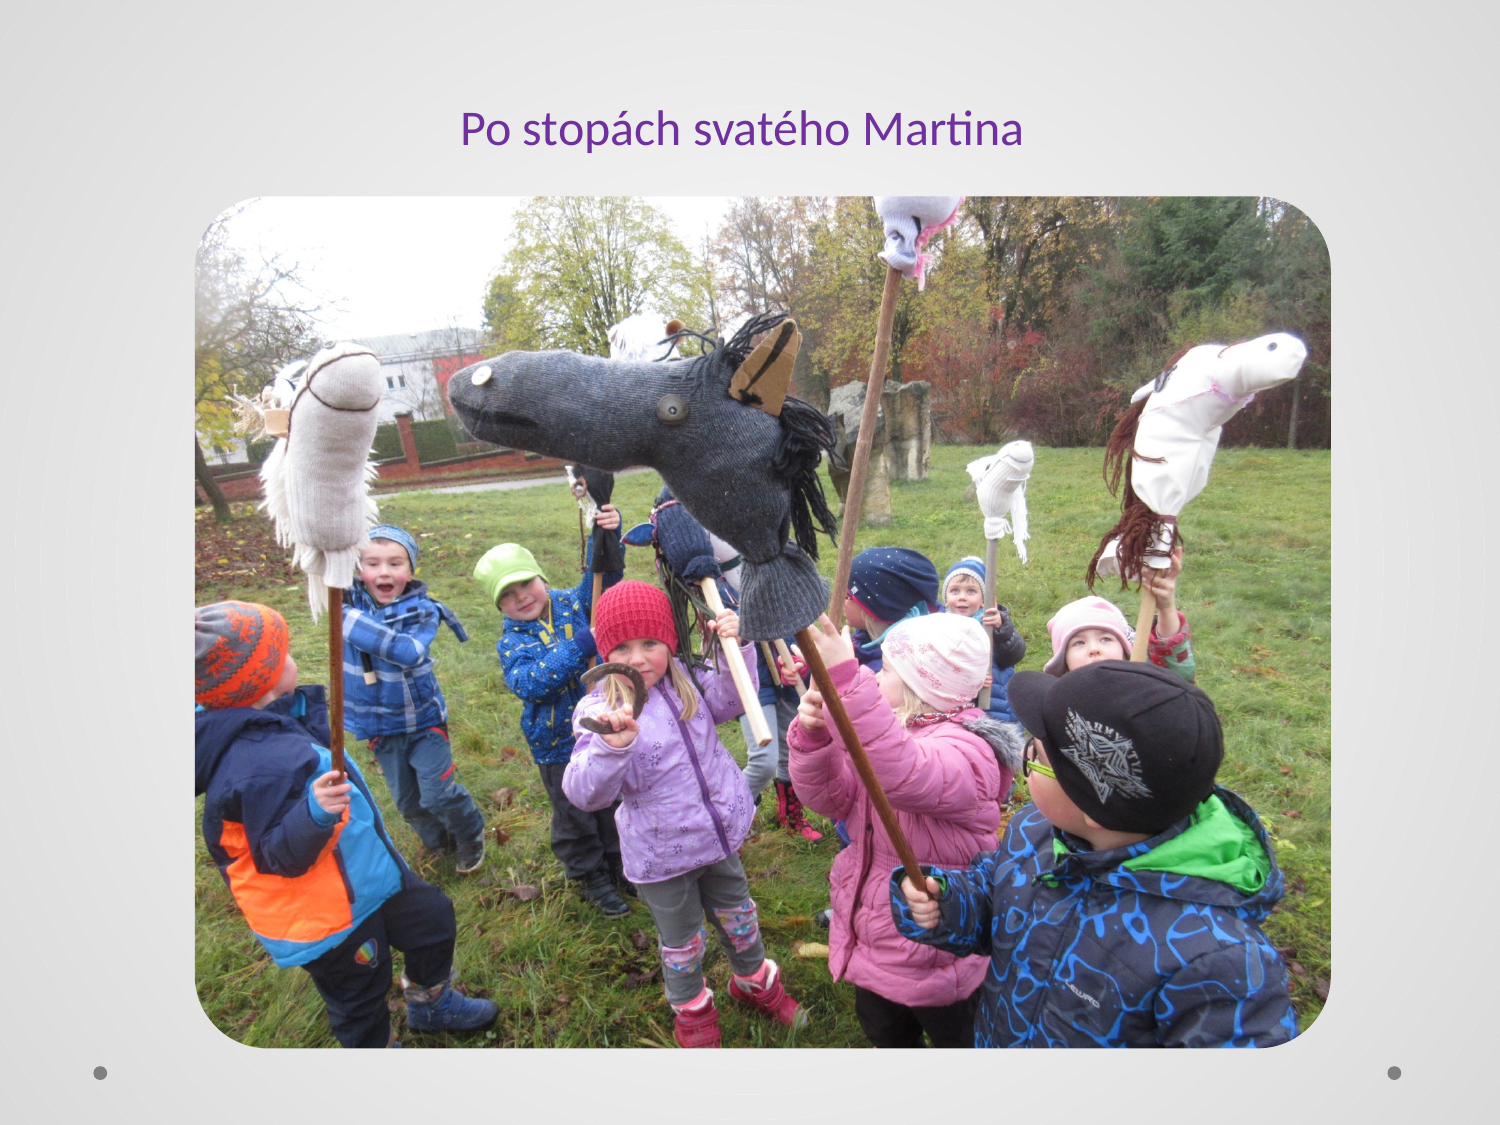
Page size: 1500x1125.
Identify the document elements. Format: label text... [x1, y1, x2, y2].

text_box Po stopách svatého Martina [445, 88, 1040, 164]
picture [194, 196, 1332, 1049]
